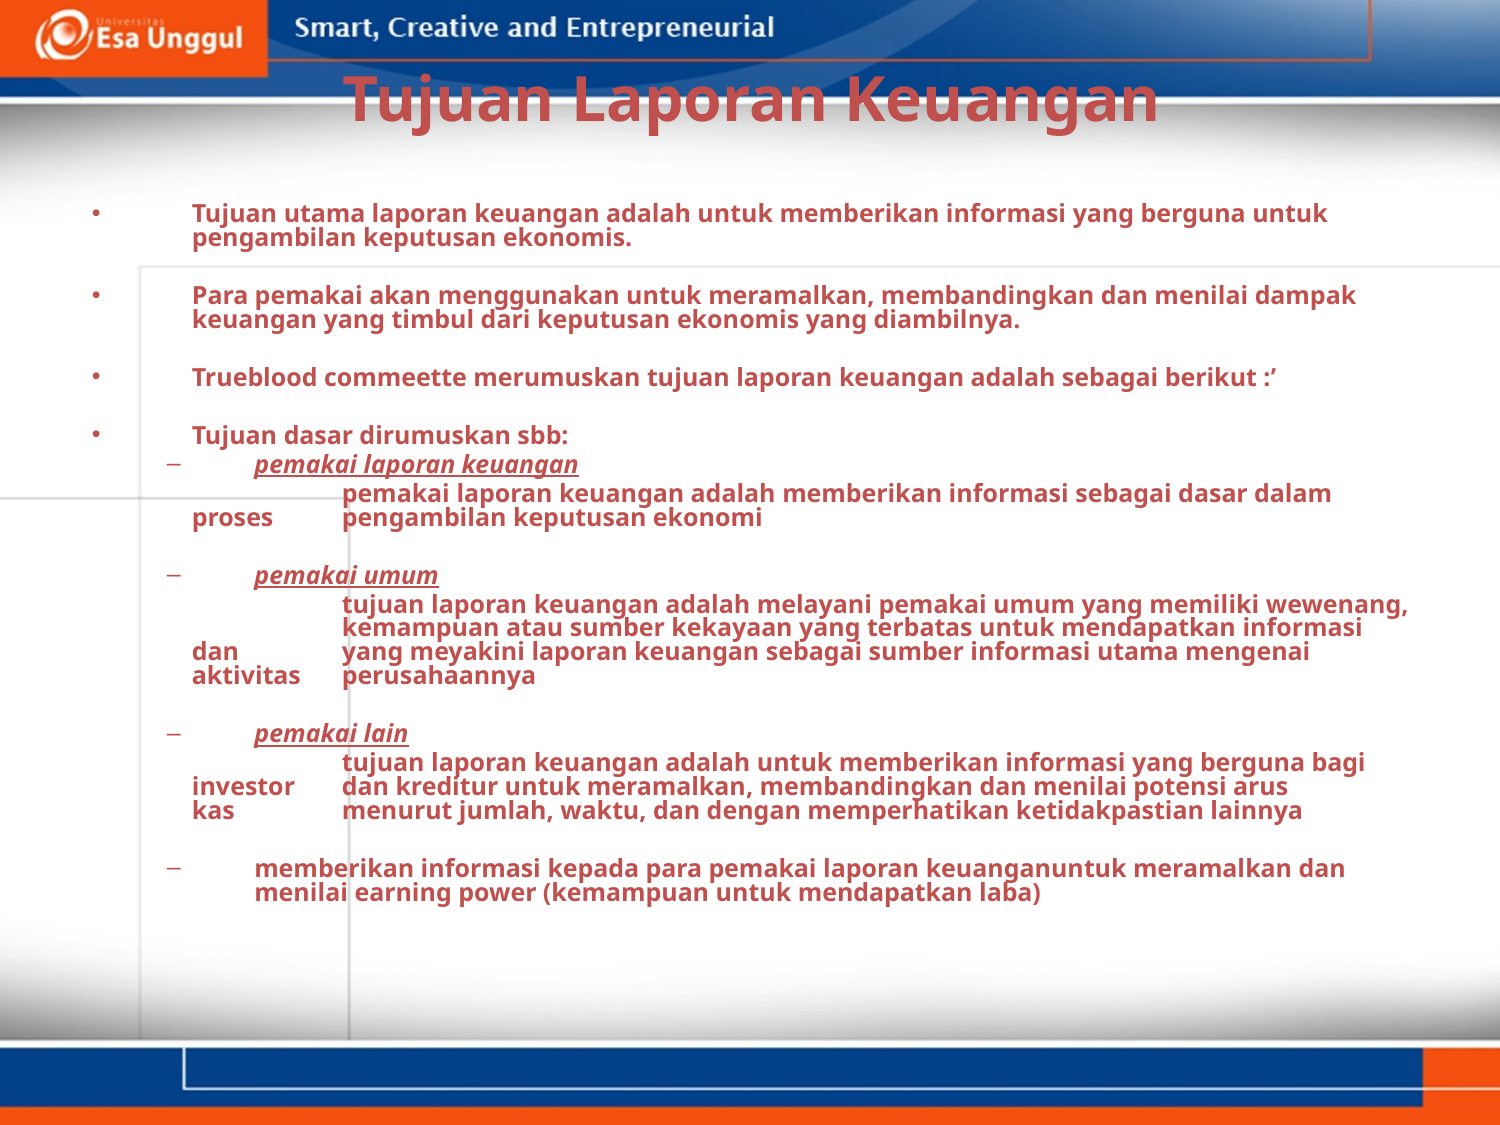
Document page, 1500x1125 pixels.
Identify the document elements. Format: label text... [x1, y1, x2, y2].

list Tujuan utama laporan keuangan adalah untuk memberikan informasi yang berguna untuk pengambilan keputusan ekonomis. Para pemakai akan menggunakan untuk meramalkan, membandingkan dan menilai dampak keuangan yang timbul dari keputusan ekonomis yang diambilnya. Trueblood commeette merumuskan tujuan laporan keuangan adalah sebagai berikut :’ Tujuan dasar dirumuskan sbb: pemakai laporan keuangan pemakai laporan keuangan adalah memberikan informasi sebagai dasar dalam proses pengambilan keputusan ekonomi pemakai umum tujuan laporan keuangan adalah melayani pemakai umum yang memiliki wewenang, kemampuan atau sumber kekayaan yang terbatas untuk mendapatkan informasi dan yang meyakini laporan keuangan sebagai sumber informasi utama mengenai aktivitas perusahaannya pemakai lain tujuan laporan keuangan adalah untuk memberikan informasi yang berguna bagi investor dan kreditur untuk meramalkan, membandingkan dan menilai potensi arus kas menurut jumlah, waktu, dan dengan memperhatikan ketidakpastian lainnya memberikan informasi kepada para pemakai laporan keuanganuntuk meramalkan dan menilai earning power (kemampuan untuk mendapatkan laba) [76, 196, 1427, 988]
picture [0, 0, 1500, 1125]
title Tujuan Laporan Keuangan [76, 78, 1427, 189]
